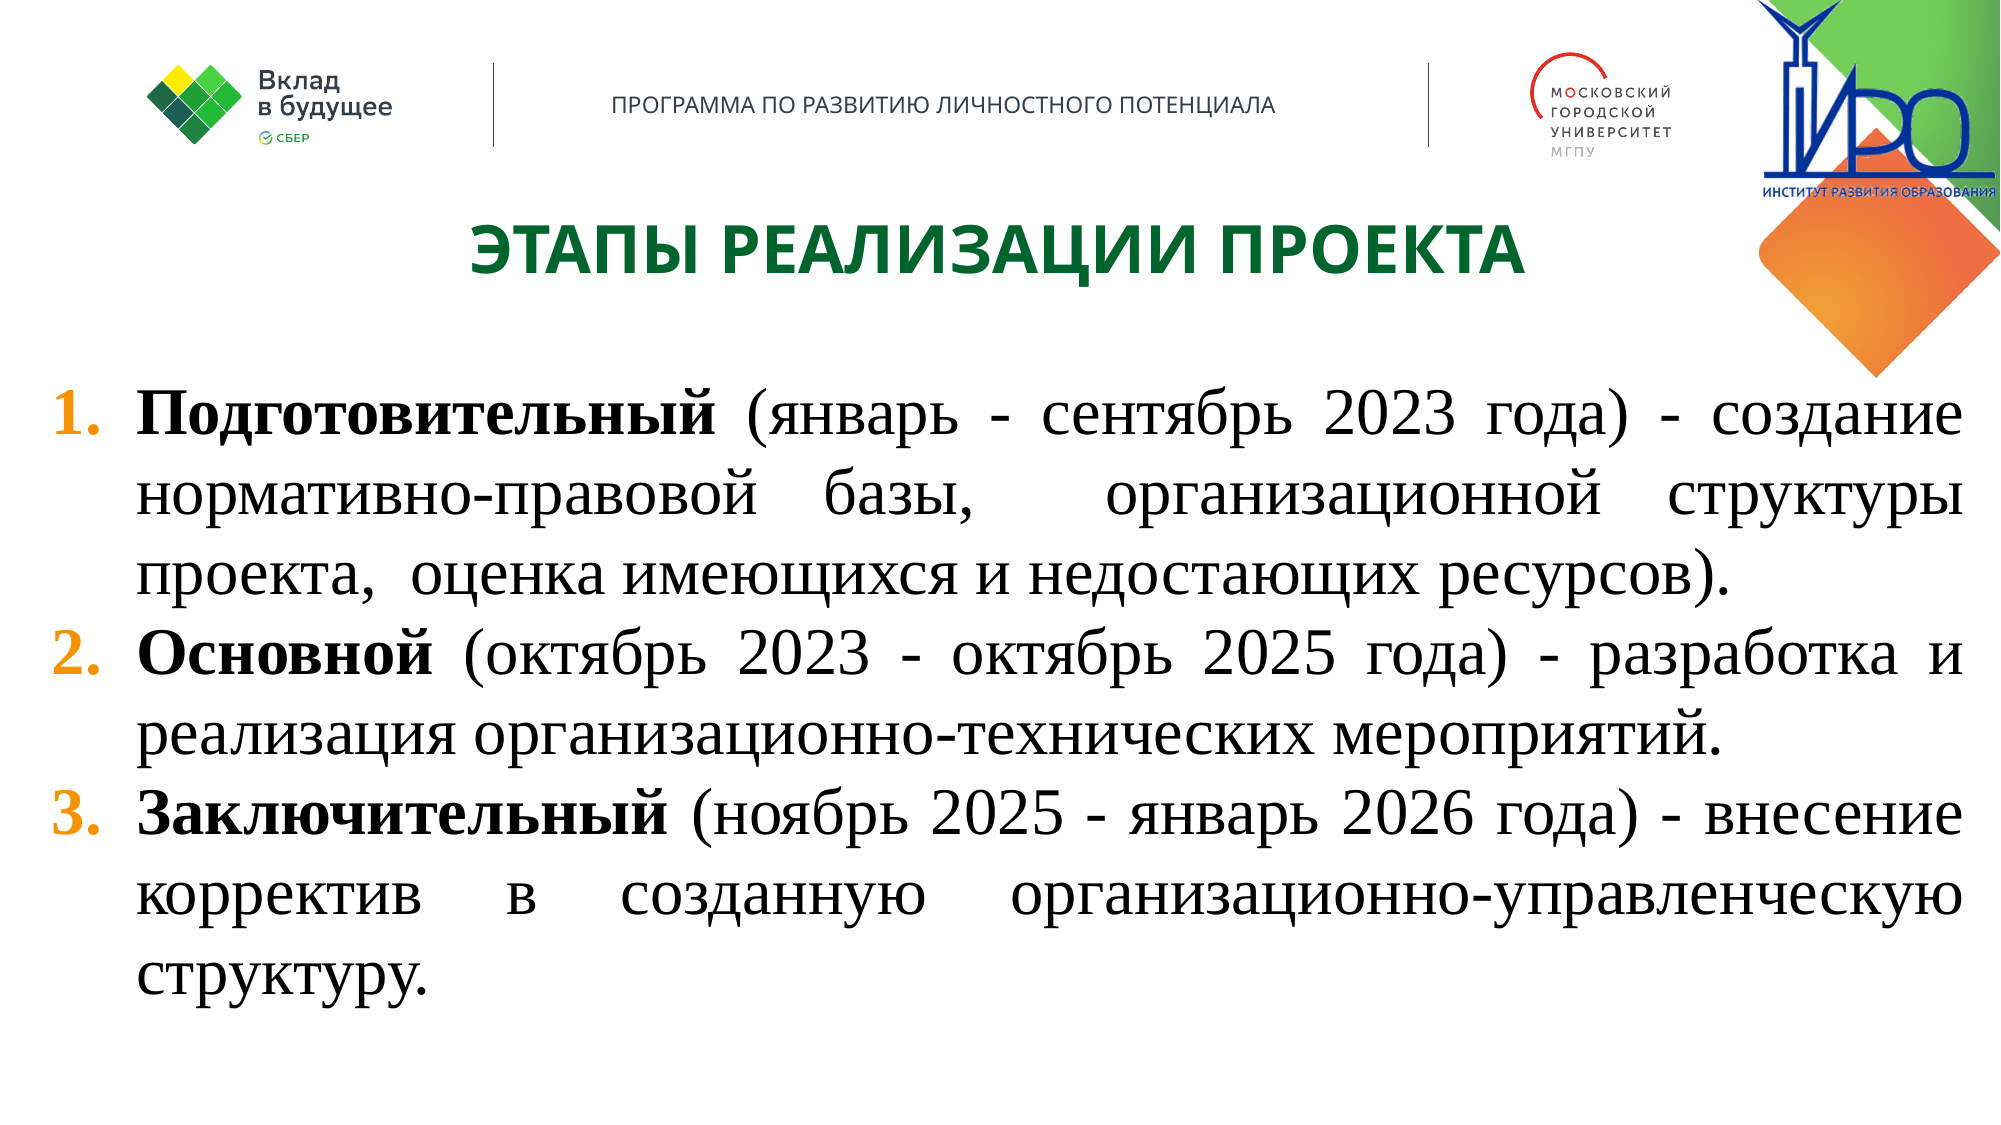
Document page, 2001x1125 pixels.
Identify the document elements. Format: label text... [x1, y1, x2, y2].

picture [1757, 0, 2000, 380]
text_box Подготовительный (январь - сентябрь 2023 года) - создание нормативно-правовой базы, организационной структуры проекта, оценка имеющихся и недостающих ресурсов). Основной (октябрь 2023 - октябрь 2025 года) - разработка и реализация организационно-технических мероприятий. Заключительный (ноябрь 2025 - январь 2026 года) - внесение корректив в созданную организационно-управленческую структуру. [51, 357, 1967, 996]
text_box Этапы реализации ПРОЕКТА [0, 216, 1996, 289]
picture [1530, 52, 1671, 157]
picture [147, 65, 392, 145]
